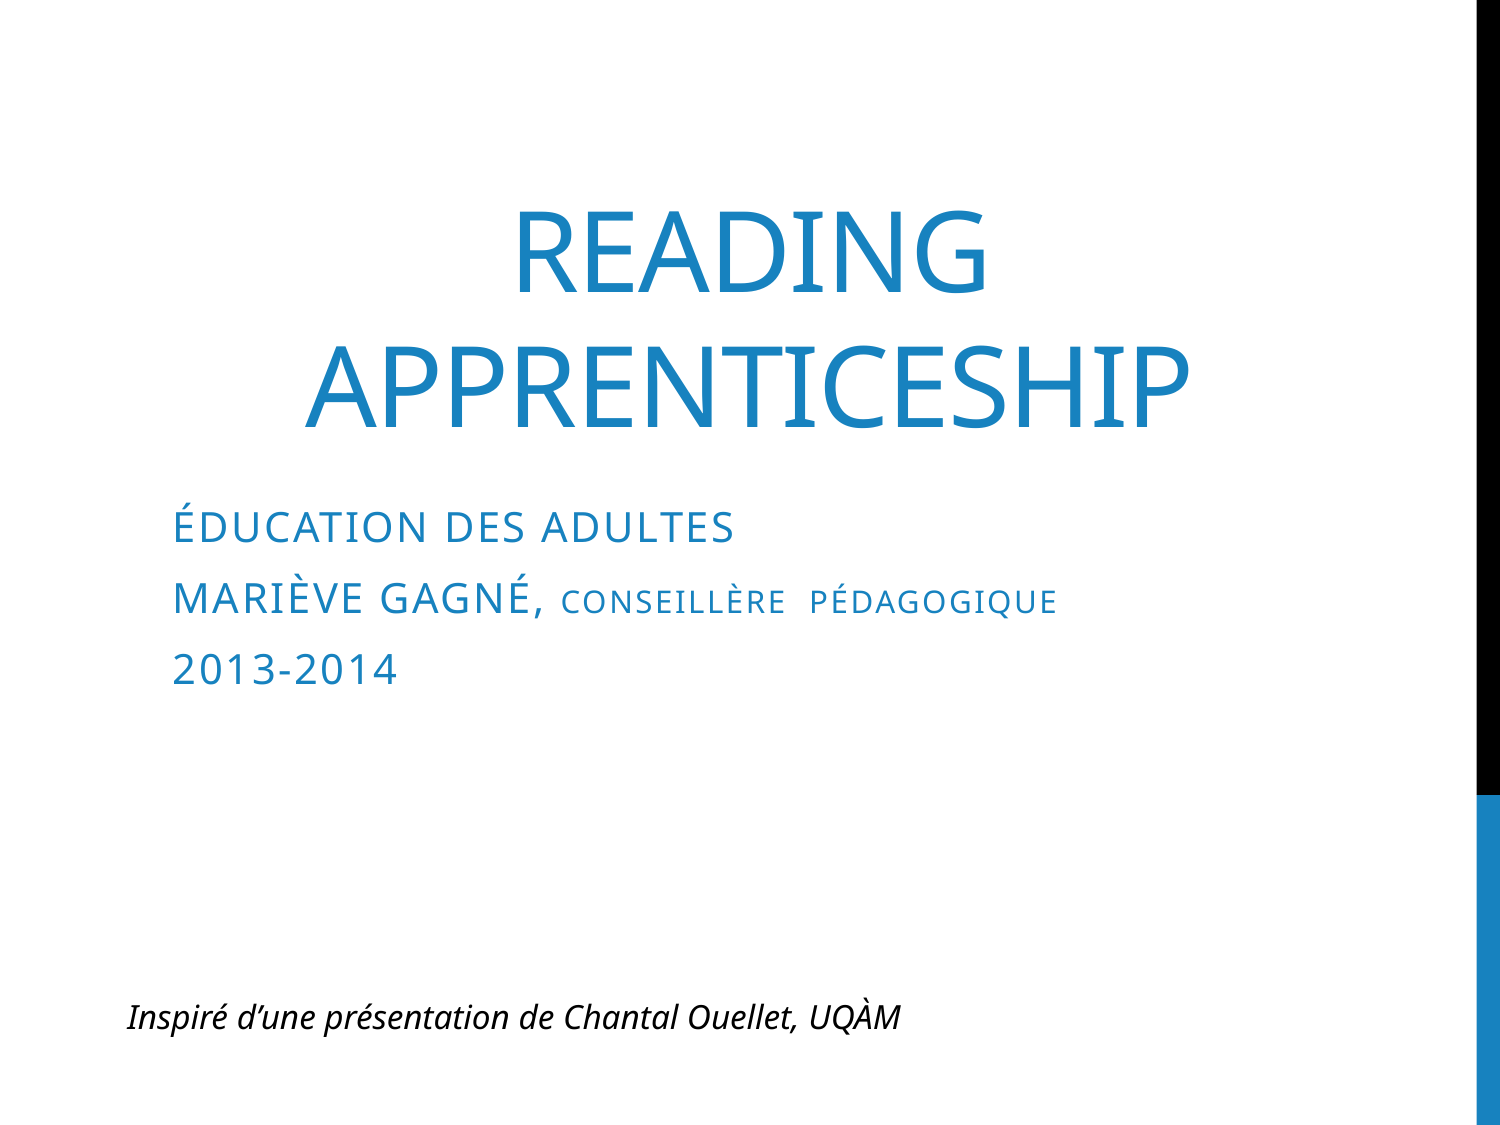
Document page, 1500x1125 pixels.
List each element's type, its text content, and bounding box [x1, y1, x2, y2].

text_box Inspiré d’une présentation de Chantal Ouellet, UQÀM [112, 988, 1175, 1044]
title reading apprenticeship [112, 132, 1388, 498]
subtitle Éducation des adultes Mariève Gagné, Conseillère pédagogique 2013-2014 [157, 493, 1420, 959]
